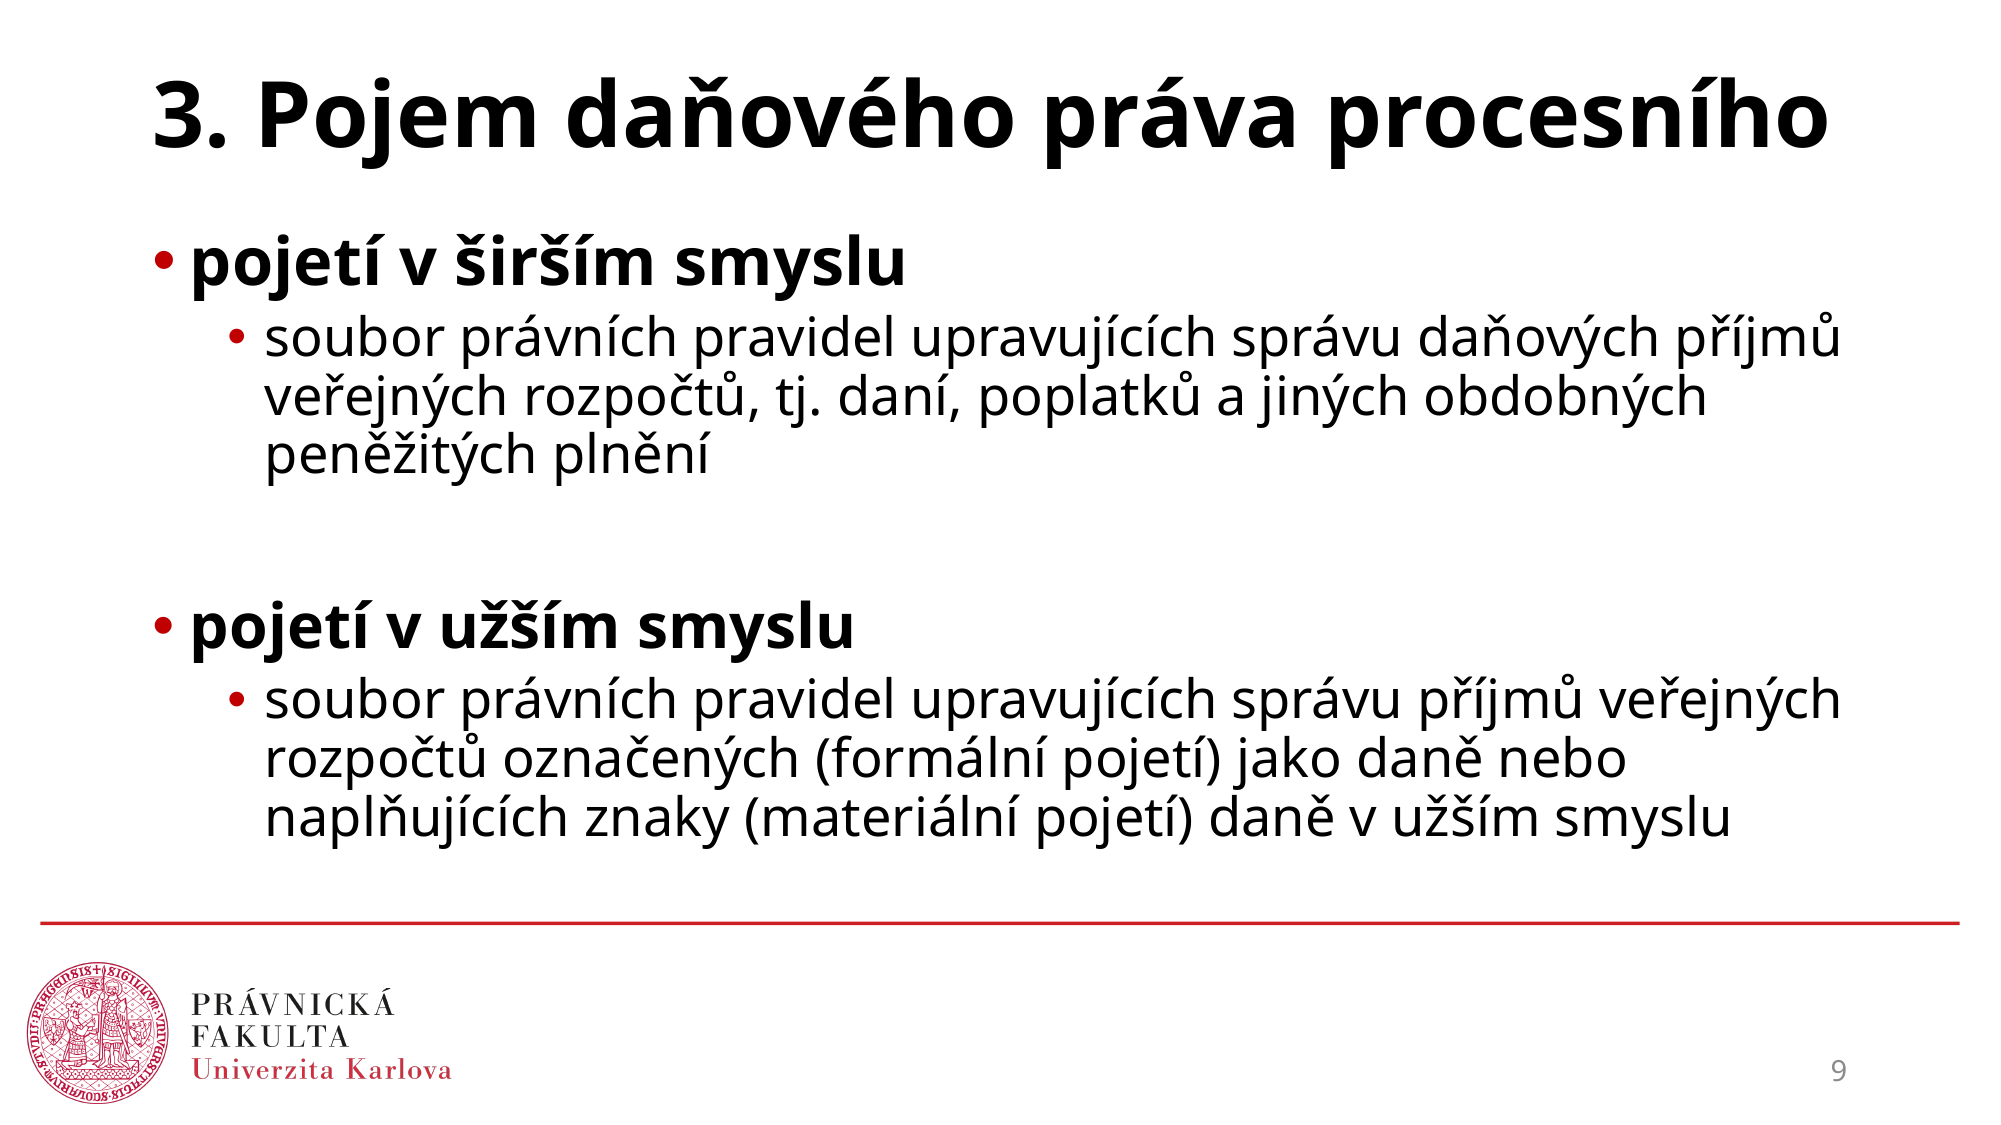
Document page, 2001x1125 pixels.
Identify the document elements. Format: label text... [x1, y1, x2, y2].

picture [26, 962, 452, 1104]
title 3. Pojem daňového práva procesního [137, 2, 1863, 220]
slide_number 9 [1412, 1042, 1863, 1103]
list pojetí v širším smyslu soubor právních pravidel upravujících správu daňových příjmů veřejných rozpočtů, tj. daní, poplatků a jiných obdobných peněžitých plnění pojetí v užším smyslu soubor právních pravidel upravujících správu příjmů veřejných rozpočtů označených (formální pojetí) jako daně nebo naplňujících znaky (materiální pojetí) daně v užším smyslu [137, 220, 1863, 905]
